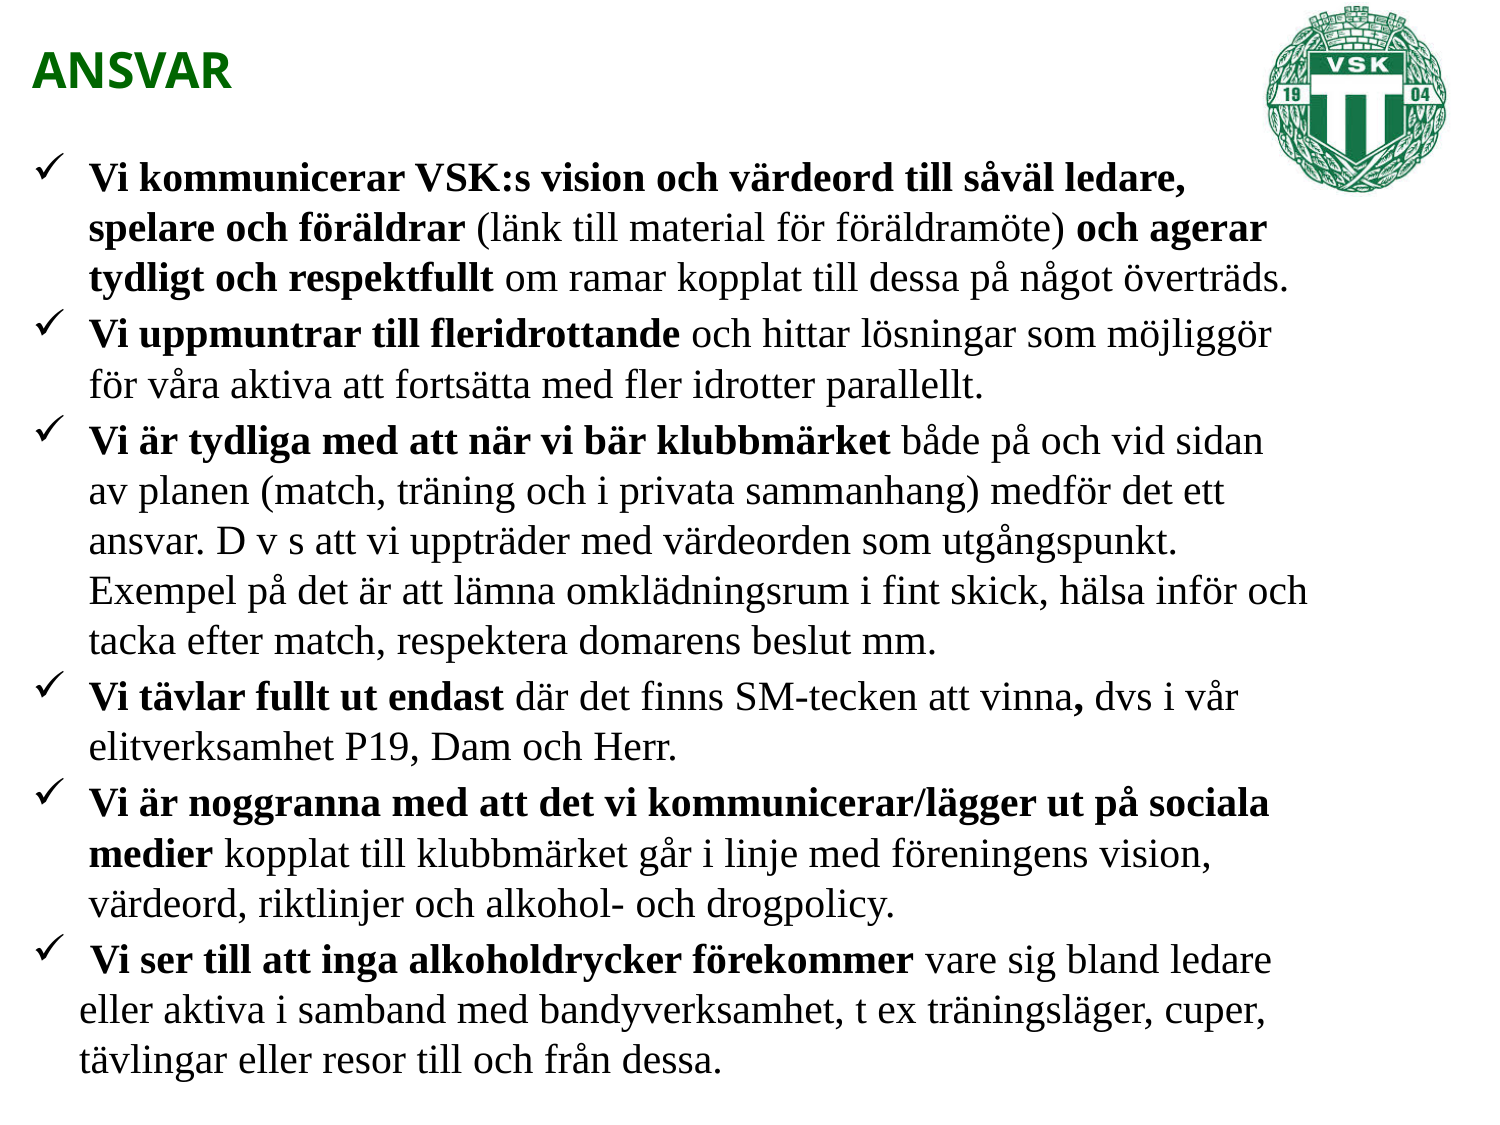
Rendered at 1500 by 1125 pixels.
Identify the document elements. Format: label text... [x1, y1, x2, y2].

text_box ANSVAR Vi kommunicerar VSK:s vision och värdeord till såväl ledare, spelare och föräldrar (länk till material för föräldramöte) och agerar tydligt och respektfullt om ramar kopplat till dessa på något överträds. Vi uppmuntrar till fleridrottande och hittar lösningar som möjliggör för våra aktiva att fortsätta med fler idrotter parallellt. Vi är tydliga med att när vi bär klubbmärket både på och vid sidan av planen (match, träning och i privata sammanhang) medför det ett ansvar. D v s att vi uppträder med värdeorden som utgångspunkt. Exempel på det är att lämna omklädningsrum i fint skick, hälsa inför och tacka efter match, respektera domarens beslut mm. Vi tävlar fullt ut endast där det finns SM-tecken att vinna, dvs i vår elitverksamhet P19, Dam och Herr. Vi är noggranna med att det vi kommunicerar/lägger ut på sociala medier kopplat till klubbmärket går i linje med föreningens vision, värdeord, riktlinjer och alkohol- och drogpolicy. Vi ser till att inga alkoholdrycker förekommer vare sig bland ledare eller aktiva i samband med bandyverksamhet, t ex träningsläger, cuper, tävlingar eller resor till och från dessa. [17, 30, 1329, 1089]
picture [1222, 2, 1492, 197]
